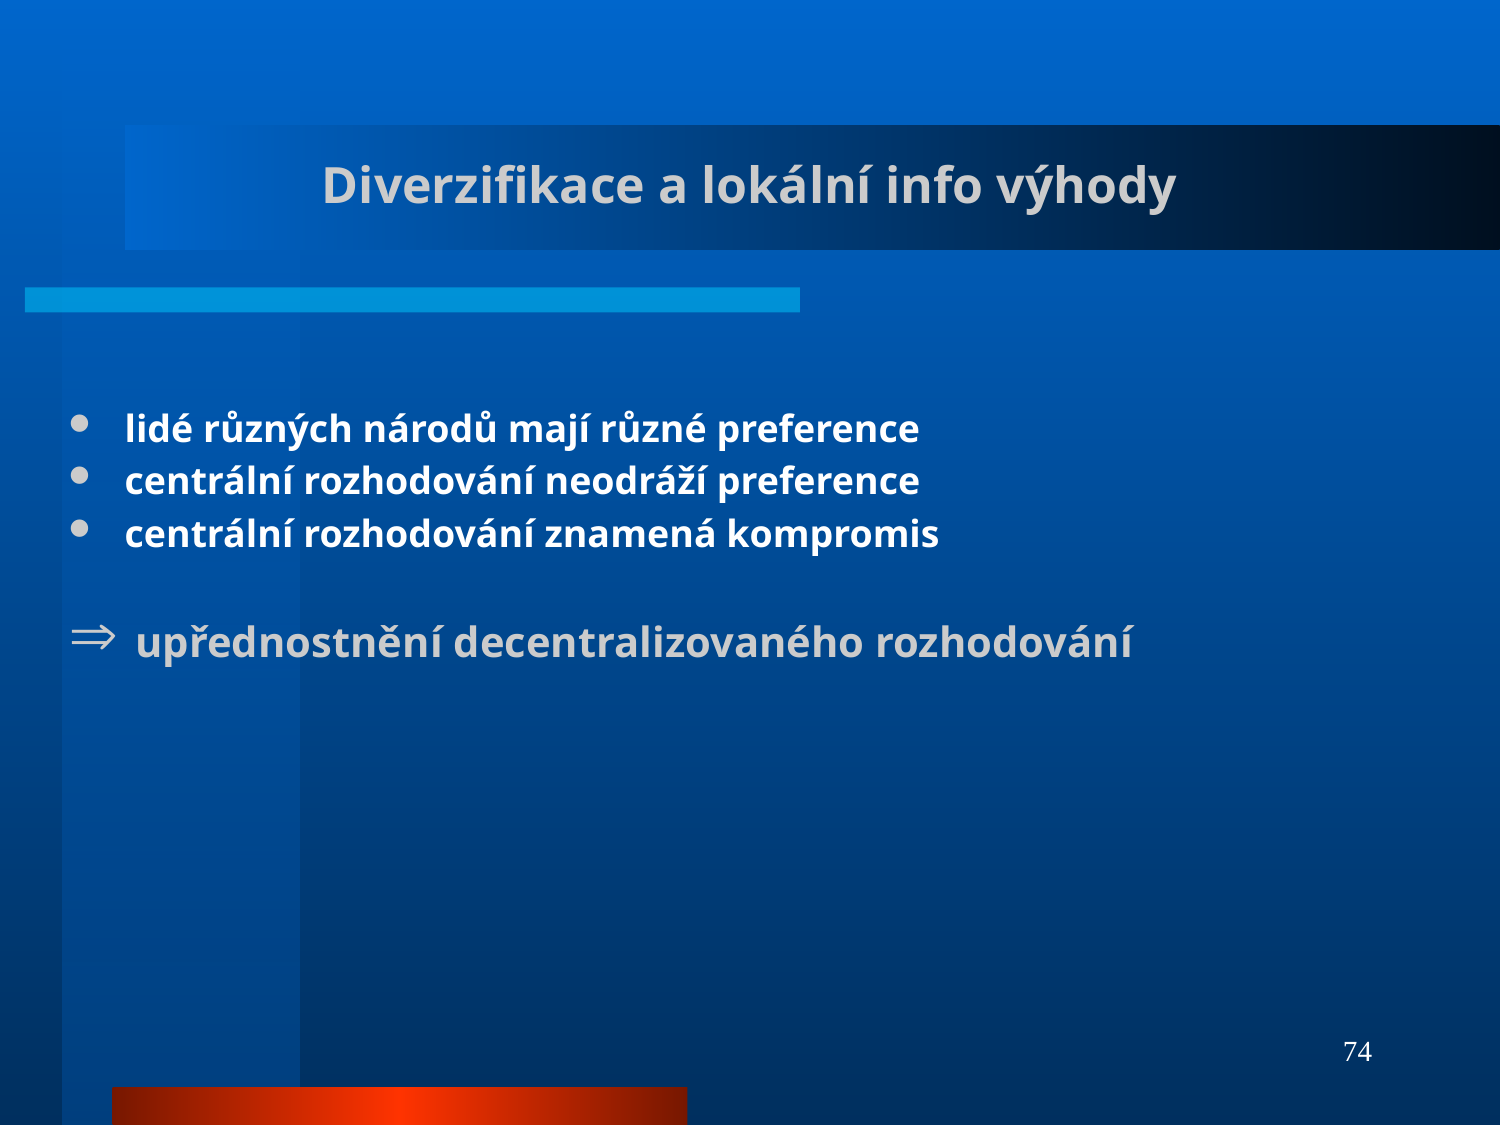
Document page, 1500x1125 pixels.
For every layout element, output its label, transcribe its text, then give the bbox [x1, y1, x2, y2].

title Diverzifikace a lokální info výhody [0, 89, 1500, 278]
slide_number 74 [1074, 1012, 1388, 1088]
list lidé různých národů mají různé preference centrální rozhodování neodráží preference centrální rozhodování znamená kompromis upřednostnění decentralizovaného rozhodování [52, 396, 1388, 872]
